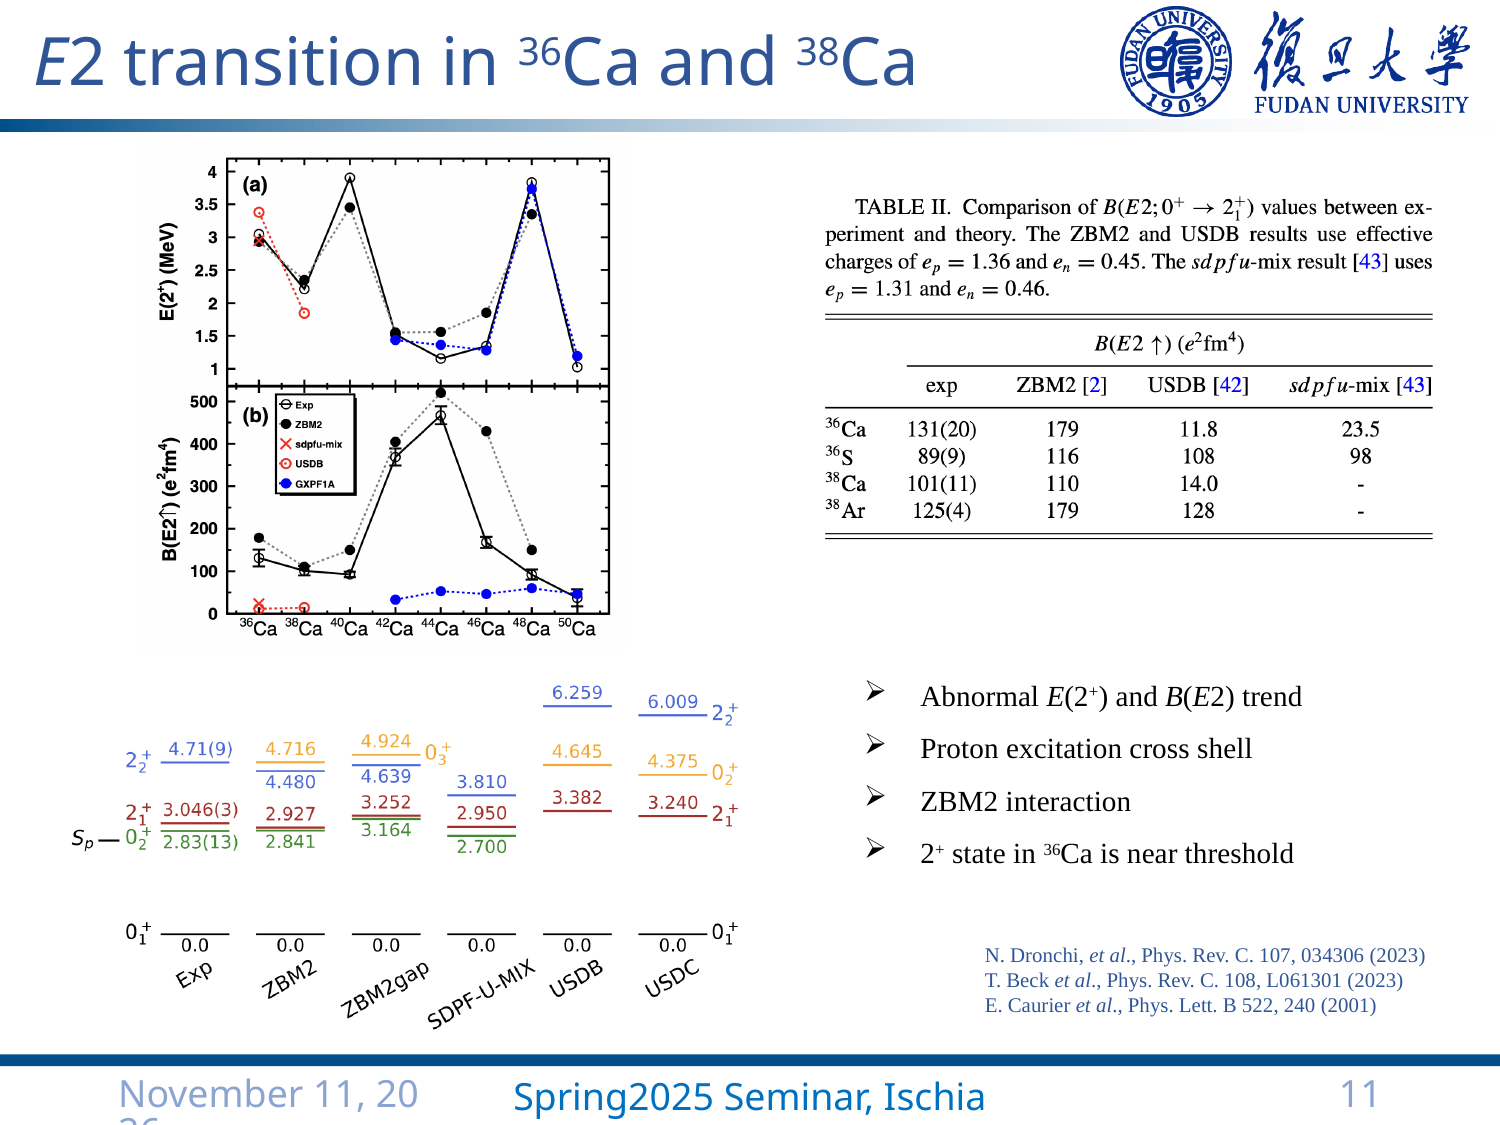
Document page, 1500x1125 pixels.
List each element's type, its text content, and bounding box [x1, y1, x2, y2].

picture [1120, 6, 1470, 117]
text_box Abnormal E(2+) and B(E2) trend Proton excitation cross shell ZBM2 interaction 2+ state in 36Ca is near threshold [849, 652, 1404, 877]
footer Spring2025 Seminar, Ischia [496, 1065, 1004, 1125]
picture [798, 178, 1455, 554]
slide_number 10 [1059, 1065, 1397, 1125]
picture [134, 137, 628, 650]
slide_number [103, 1065, 441, 1125]
picture [62, 665, 750, 1041]
text_box N. Dronchi, et al., Phys. Rev. C. 107, 034306 (2023) T. Beck et al., Phys. Rev. C. 108, L061301 (2023) E. Caurier et al., Phys. Lett. B 522, 240 (2001) [970, 934, 1441, 1025]
text_box E2 transition in 36Ca and 38Ca [18, 20, 1083, 109]
